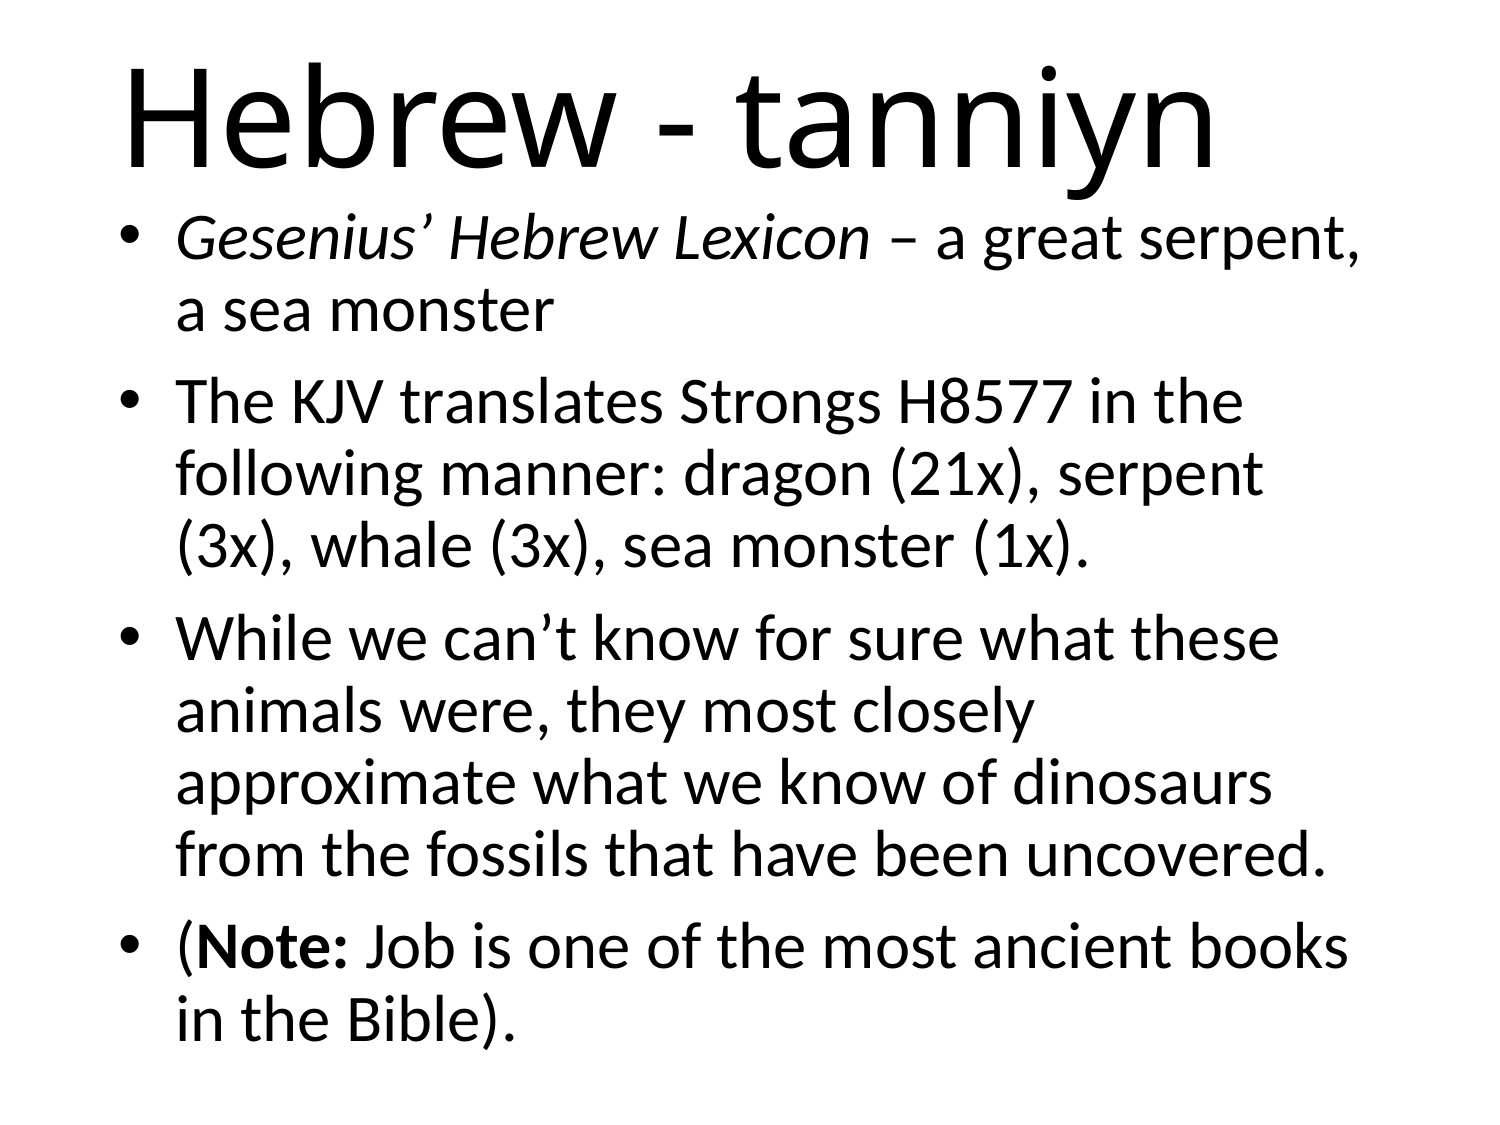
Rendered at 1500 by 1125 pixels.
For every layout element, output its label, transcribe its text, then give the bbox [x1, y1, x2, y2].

title Hebrew - tanniyn [103, 33, 1397, 194]
list Gesenius’ Hebrew Lexicon – a great serpent, a sea monster The KJV translates Strongs H8577 in the following manner: dragon (21x), serpent (3x), whale (3x), sea monster (1x). While we can’t know for sure what these animals were, they most closely approximate what we know of dinosaurs from the fossils that have been uncovered. (Note: Job is one of the most ancient books in the Bible). [103, 194, 1397, 1072]
